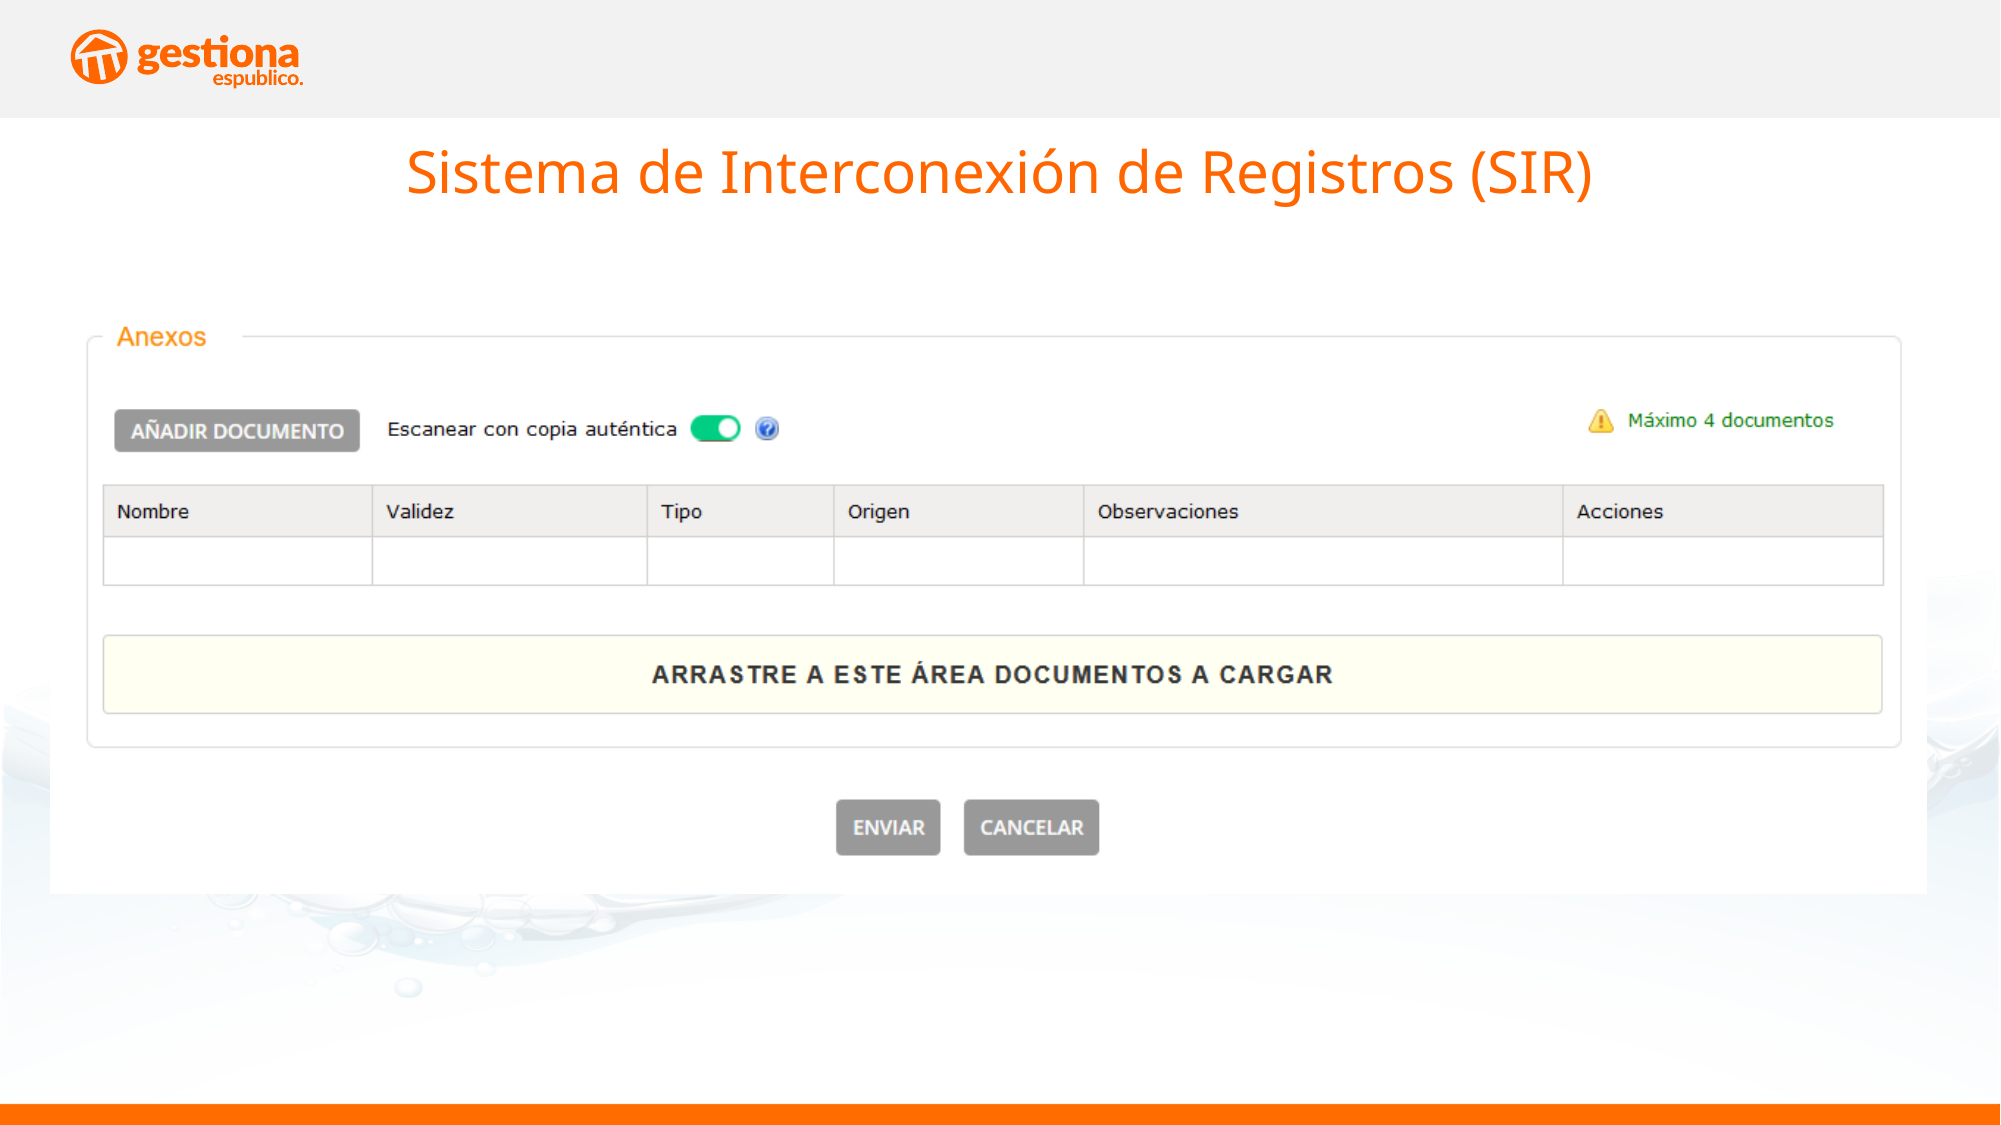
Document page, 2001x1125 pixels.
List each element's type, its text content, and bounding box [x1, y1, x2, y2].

text_box Sistema de Interconexión de Registros (SIR) [261, 127, 1739, 213]
picture [50, 302, 1927, 894]
